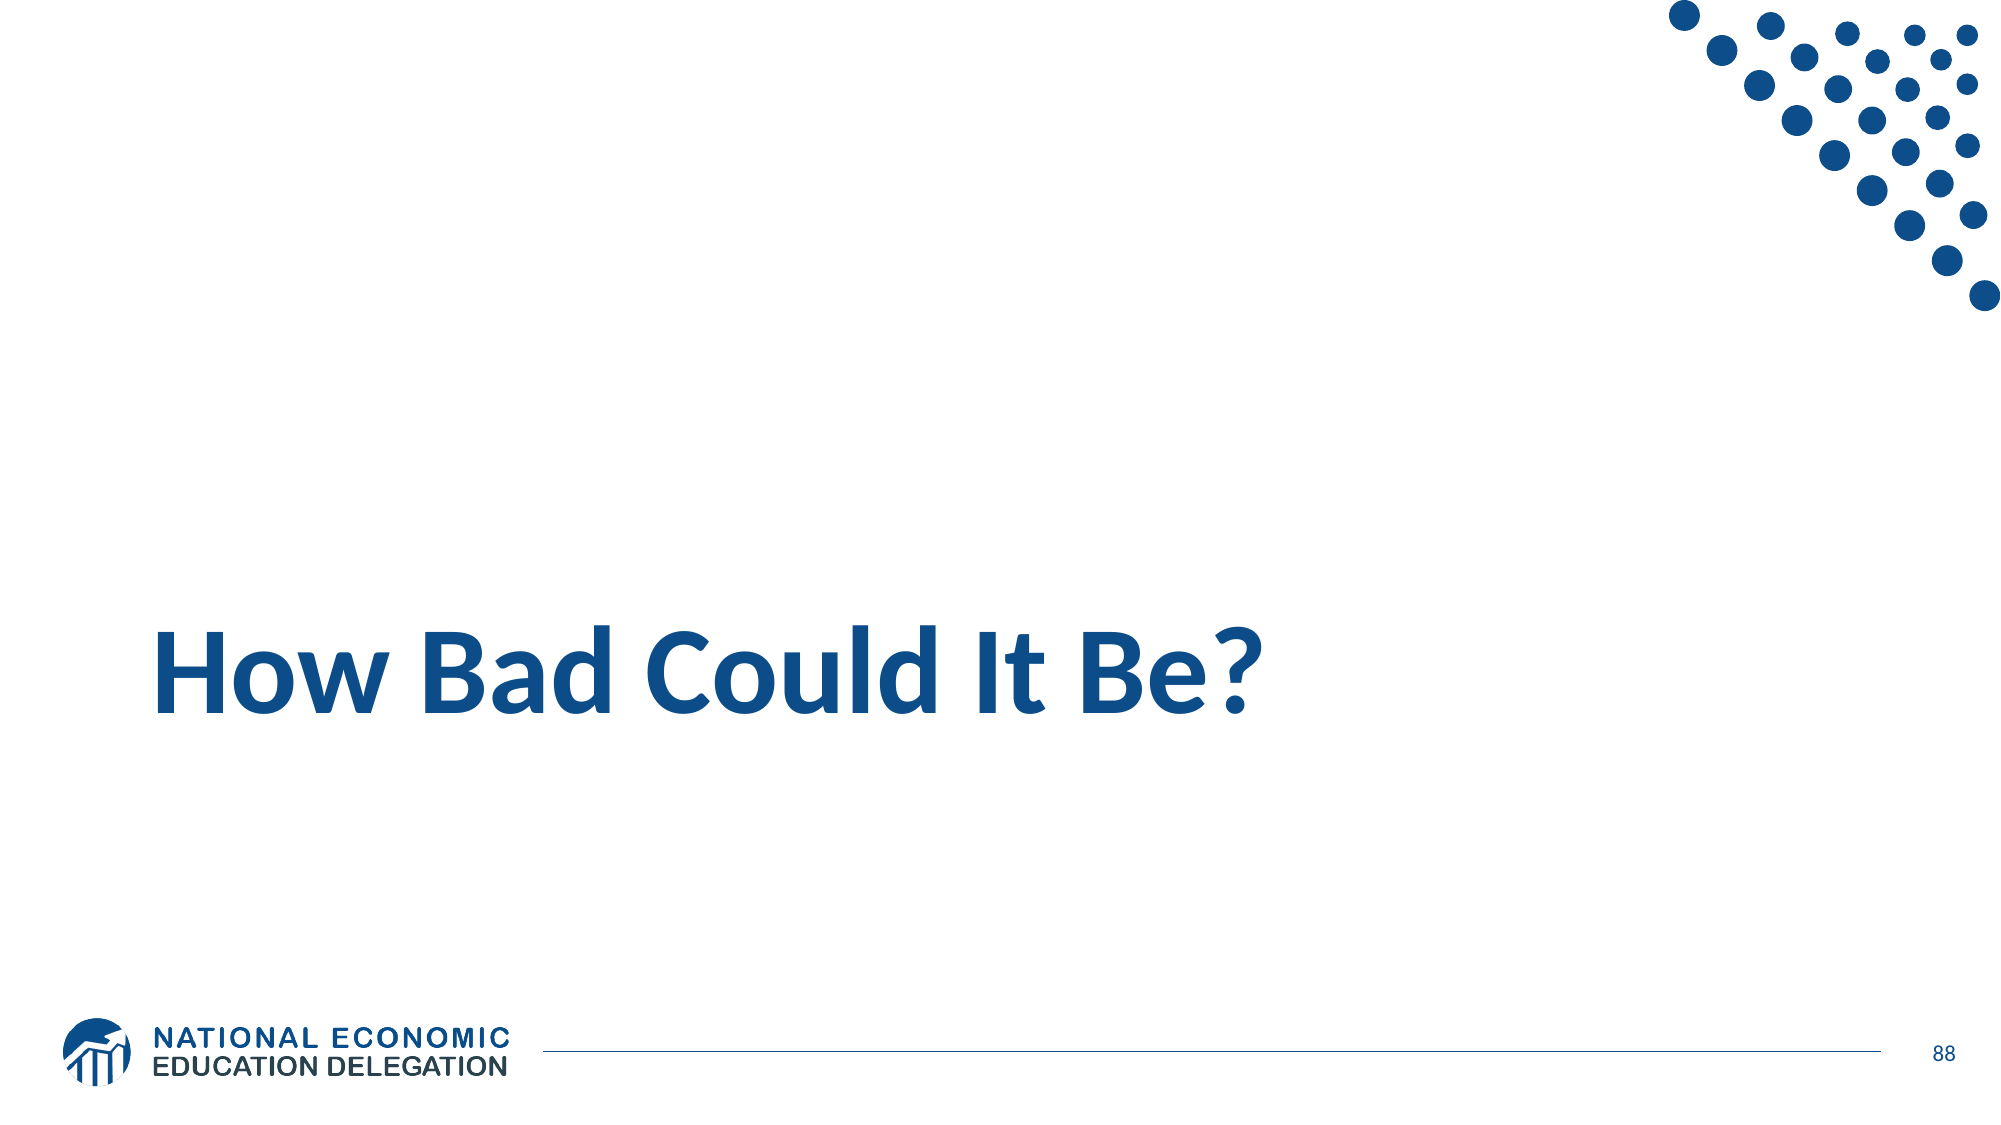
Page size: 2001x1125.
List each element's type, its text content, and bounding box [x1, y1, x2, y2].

slide_number 88 [1521, 1022, 1972, 1082]
picture [55, 1013, 520, 1091]
title How Bad Could It Be? [136, 280, 1862, 749]
